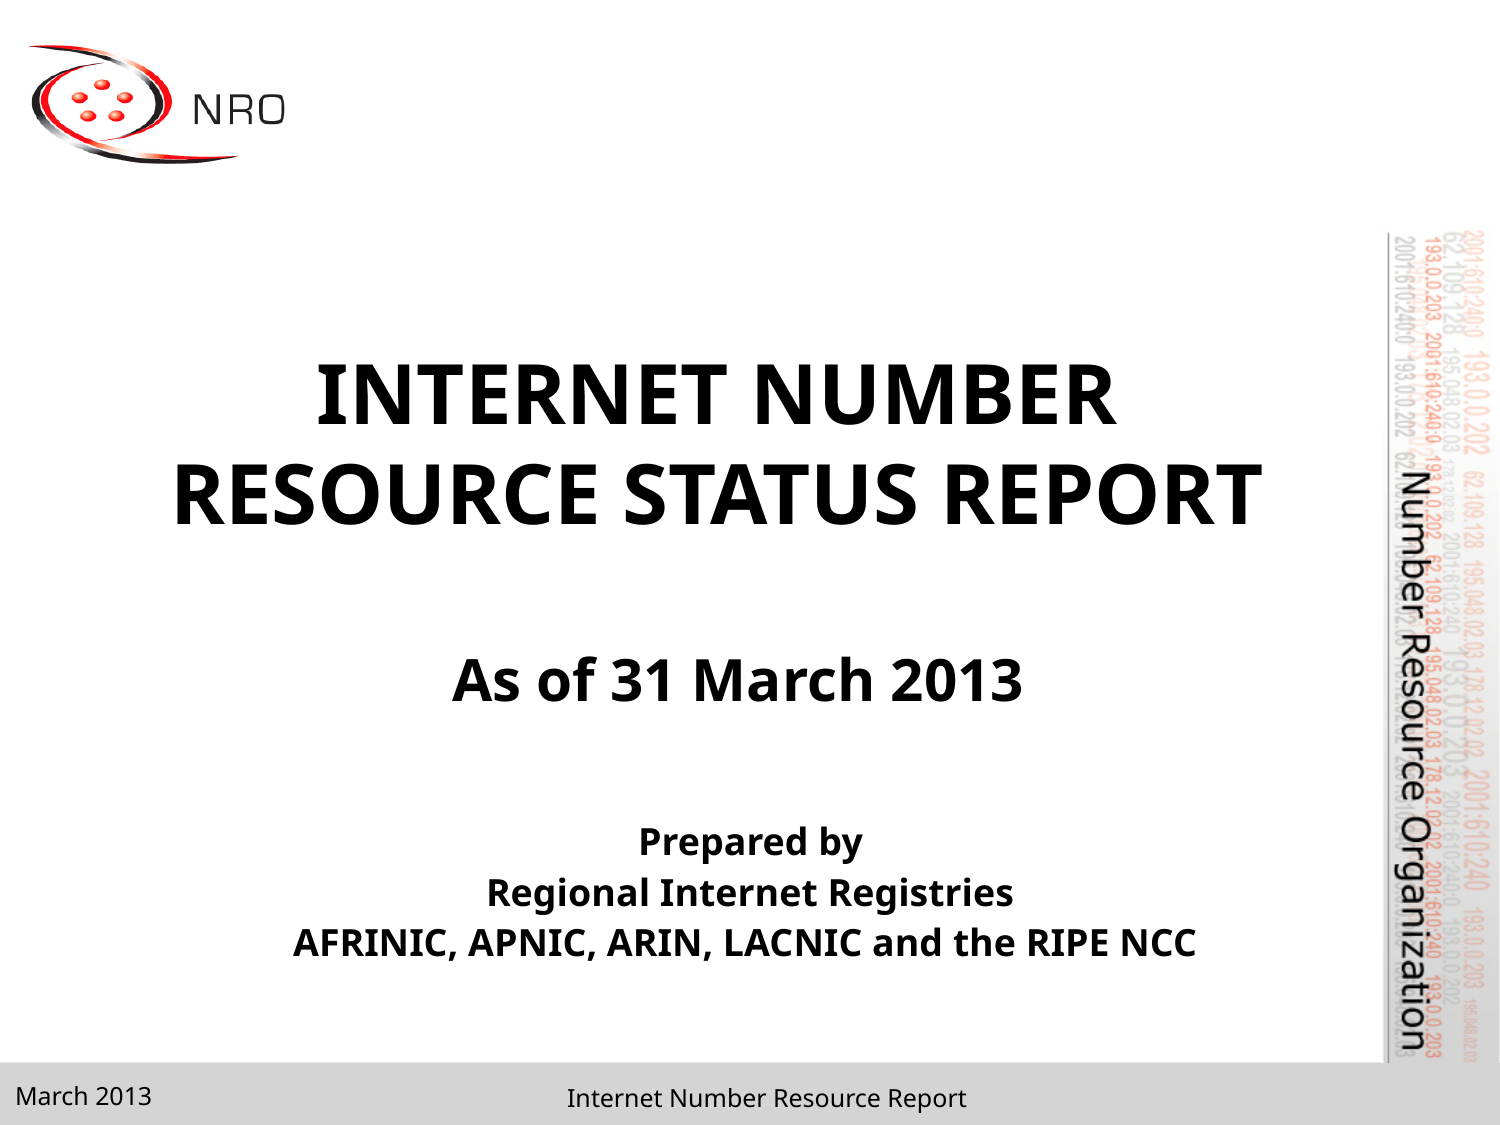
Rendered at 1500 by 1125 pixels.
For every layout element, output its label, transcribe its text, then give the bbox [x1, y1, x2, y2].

picture [1381, 212, 1500, 1063]
picture [22, 41, 287, 168]
text_box INTERNET NUMBER RESOURCE STATUS REPORT [112, 320, 1323, 562]
text_box As of 31 March 2013 [245, 635, 1231, 744]
text_box Prepared by Regional Internet Registries AFRINIC, APNIC, ARIN, LACNIC and the RIPE NCC [157, 823, 1344, 970]
footer Internet Number Resource Report [457, 1074, 1078, 1113]
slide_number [0, 1072, 351, 1113]
